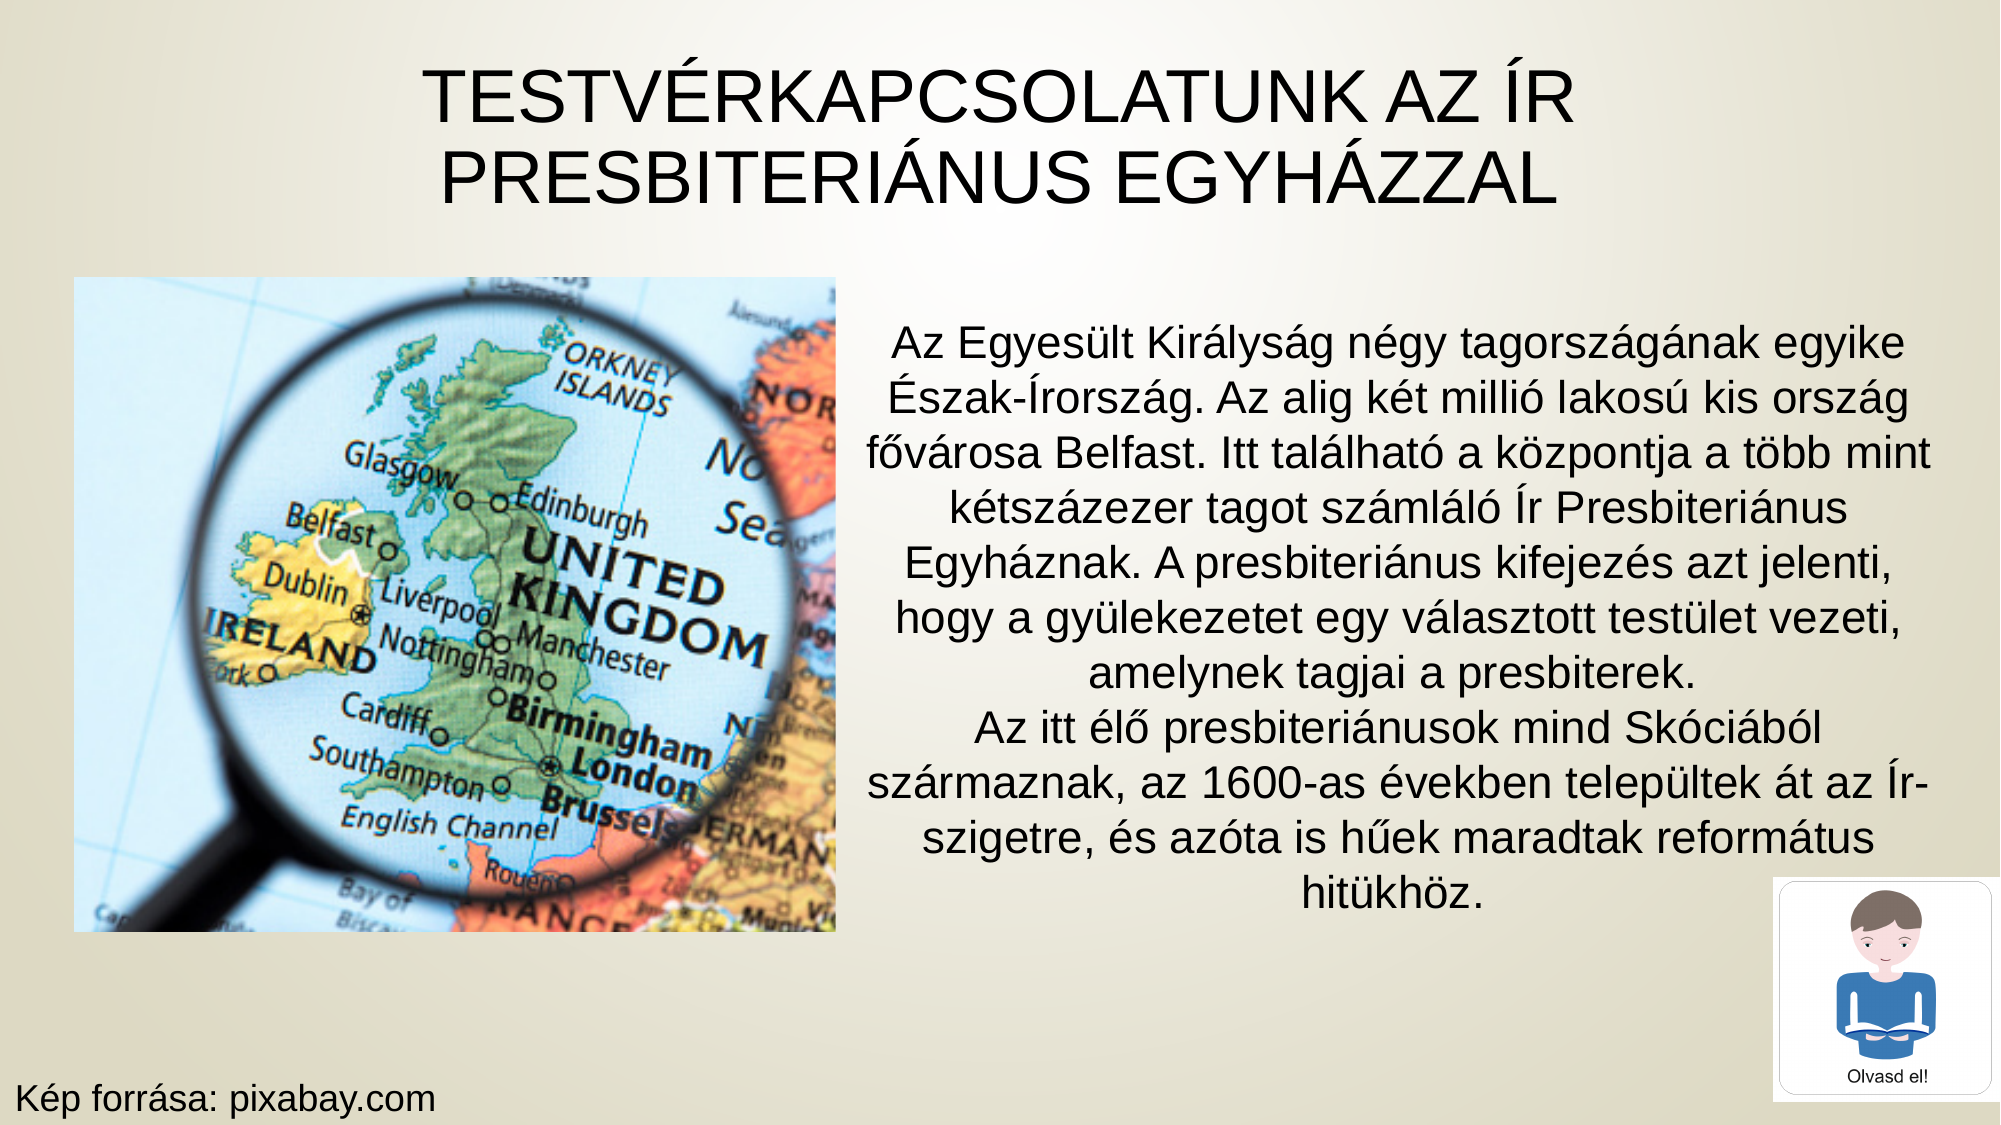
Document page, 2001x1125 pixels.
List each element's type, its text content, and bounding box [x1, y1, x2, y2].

picture [0, 0, 2000, 1125]
text_box Kép forrása: pixabay.com [0, 1066, 928, 1125]
title Testvérkapcsolatunk az Ír presbiteriánus egyházzal [149, 29, 1851, 247]
text_box Az Egyesült Királyság négy tagországának egyike Észak-Írország. Az alig két millió lakosú kis ország fővárosa Belfast. Itt található a központja a több mint kétszázezer tagot számláló Ír Presbiteriánus Egyháznak. A presbiteriánus kifejezés azt jelenti, hogy a gyülekezetet egy választott testület vezeti, amelynek tagjai a presbiterek. Az itt élő presbiteriánusok mind Skóciából származnak, az 1600-as években települtek át az Ír-szigetre, és azóta is hűek maradtak református hitükhöz. [841, 305, 1963, 925]
